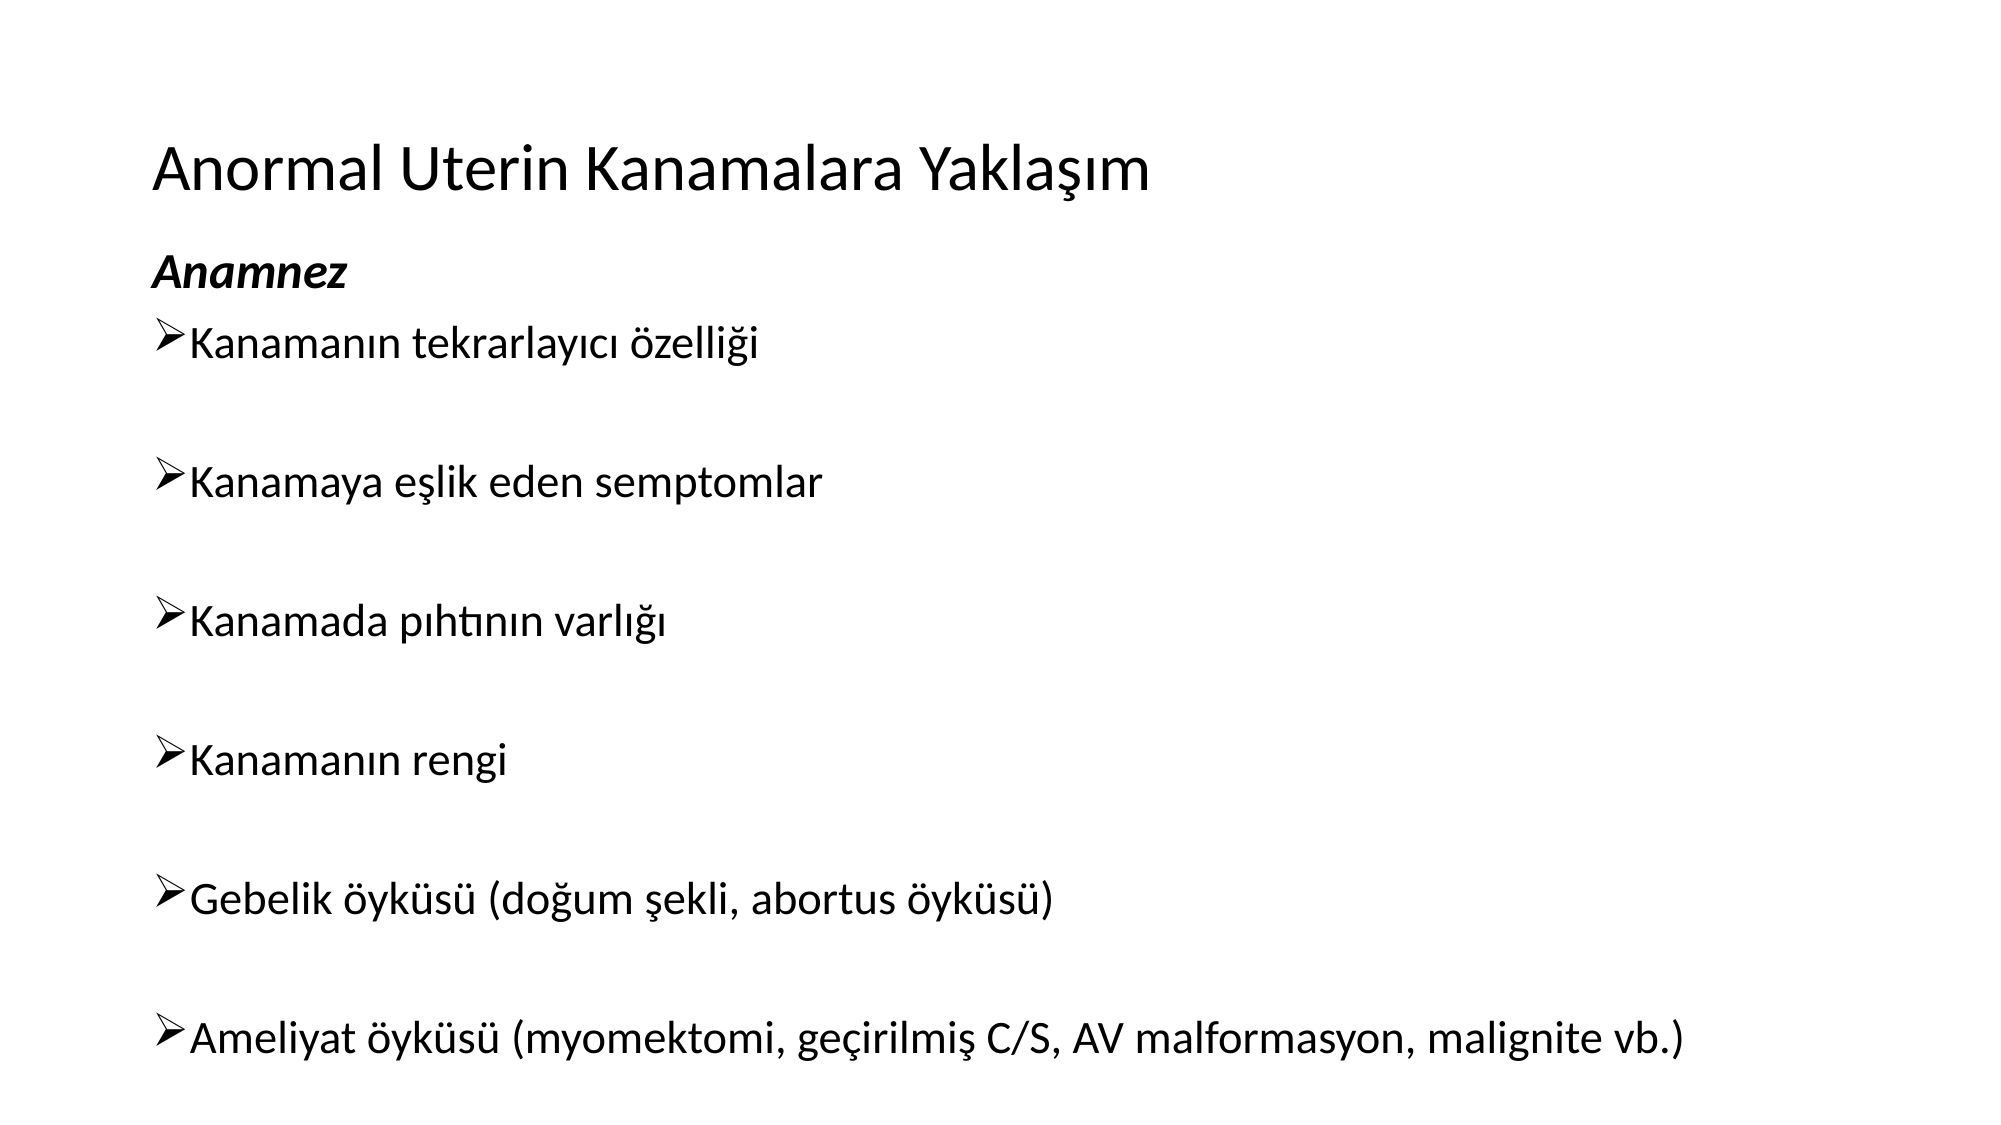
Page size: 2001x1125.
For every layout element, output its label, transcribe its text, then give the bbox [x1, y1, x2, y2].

title Anormal Uterin Kanamalara Yaklaşım [137, 59, 1863, 237]
list Anamnez Kanamanın tekrarlayıcı özelliği Kanamaya eşlik eden semptomlar Kanamada pıhtının varlığı Kanamanın rengi Gebelik öyküsü (doğum şekli, abortus öyküsü) Ameliyat öyküsü (myomektomi, geçirilmiş C/S, AV malformasyon, malignite vb.) [137, 237, 1910, 1075]
